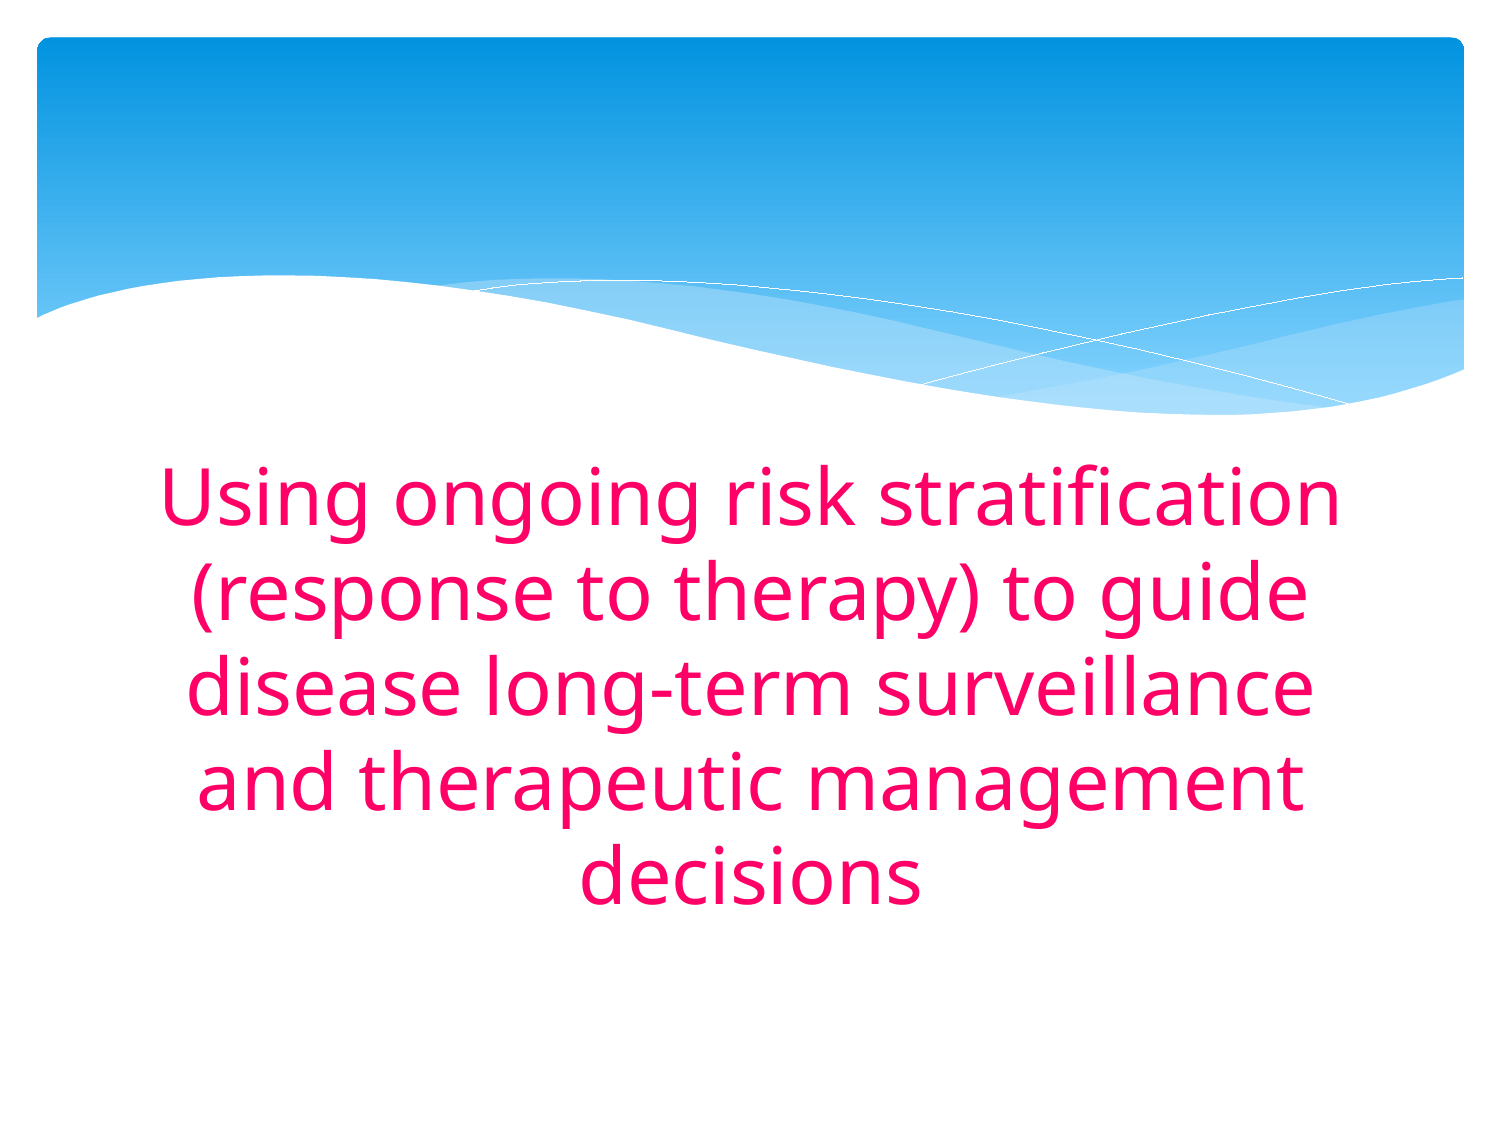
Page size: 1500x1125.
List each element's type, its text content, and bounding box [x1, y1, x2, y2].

list Using ongoing risk stratification (response to therapy) to guide disease long-term surveillance and therapeutic management decisions [143, 438, 1359, 1005]
